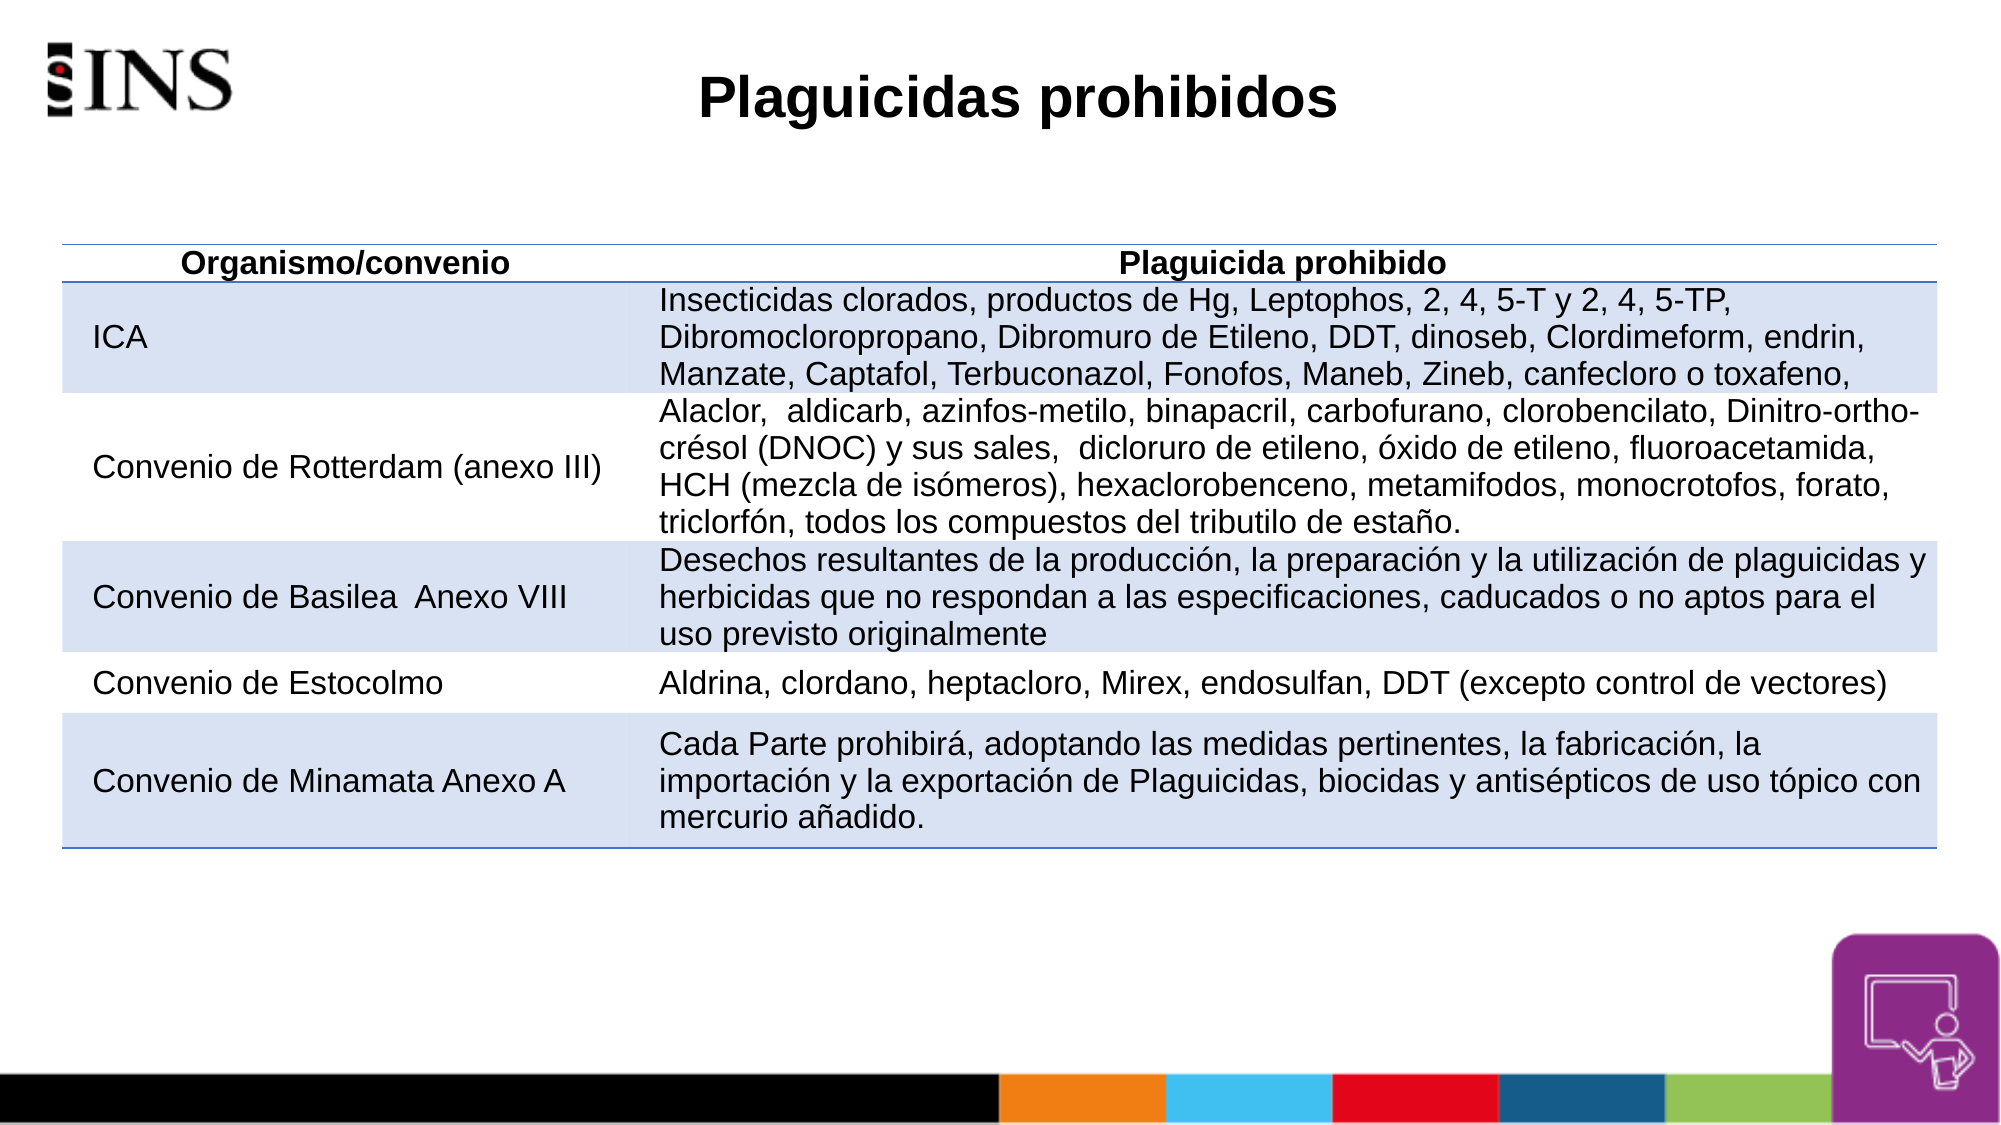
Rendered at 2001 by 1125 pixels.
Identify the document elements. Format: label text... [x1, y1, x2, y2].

table_cell Insecticidas clorados, productos de Hg, Leptophos, 2, 4, 5-T y 2, 4, 5-TP, Dibromocloropropano, Dibromuro de Etileno, DDT, dinoseb, Clordimeform, endrin, Manzate, Captafol, Terbuconazol, Fonofos, Maneb, Zineb, canfecloro o toxafeno, [629, 283, 1937, 393]
table_cell Convenio de Rotterdam (anexo III) [62, 393, 629, 541]
table_cell Convenio de Estocolmo [62, 652, 629, 713]
table_cell ICA [62, 283, 629, 393]
table_cell Aldrina, clordano, heptacloro, Mirex, endosulfan, DDT (excepto control de vectores) [629, 652, 1937, 713]
title Plaguicidas prohibidos [156, 51, 1881, 147]
table_cell Convenio de Basilea Anexo VIII [62, 541, 629, 652]
table_cell Cada Parte prohibirá, adoptando las medidas pertinentes, la fabricación, la importación y la exportación de Plaguicidas, biocidas y antisépticos de uso tópico con mercurio añadido. [629, 713, 1937, 847]
picture [0, 0, 2001, 1125]
table_cell Alaclor, aldicarb, azinfos-metilo, binapacril, carbofurano, clorobencilato, Dinitro-ortho-crésol (DNOC) y sus sales, dicloruro de etileno, óxido de etileno, fluoroacetamida, HCH (mezcla de isómeros), hexaclorobenceno, metamifodos, monocrotofos, forato, triclorfón, todos los compuestos del tributilo de estaño. [629, 393, 1937, 541]
table_cell Desechos resultantes de la producción, la preparación y la utilización de plaguicidas y herbicidas que no respondan a las especificaciones, caducados o no aptos para el uso previsto originalmente [629, 541, 1937, 652]
table_header Plaguicida prohibido [629, 245, 1937, 281]
table_cell Convenio de Minamata Anexo A [62, 713, 629, 847]
table_header Organismo/convenio [62, 245, 629, 281]
